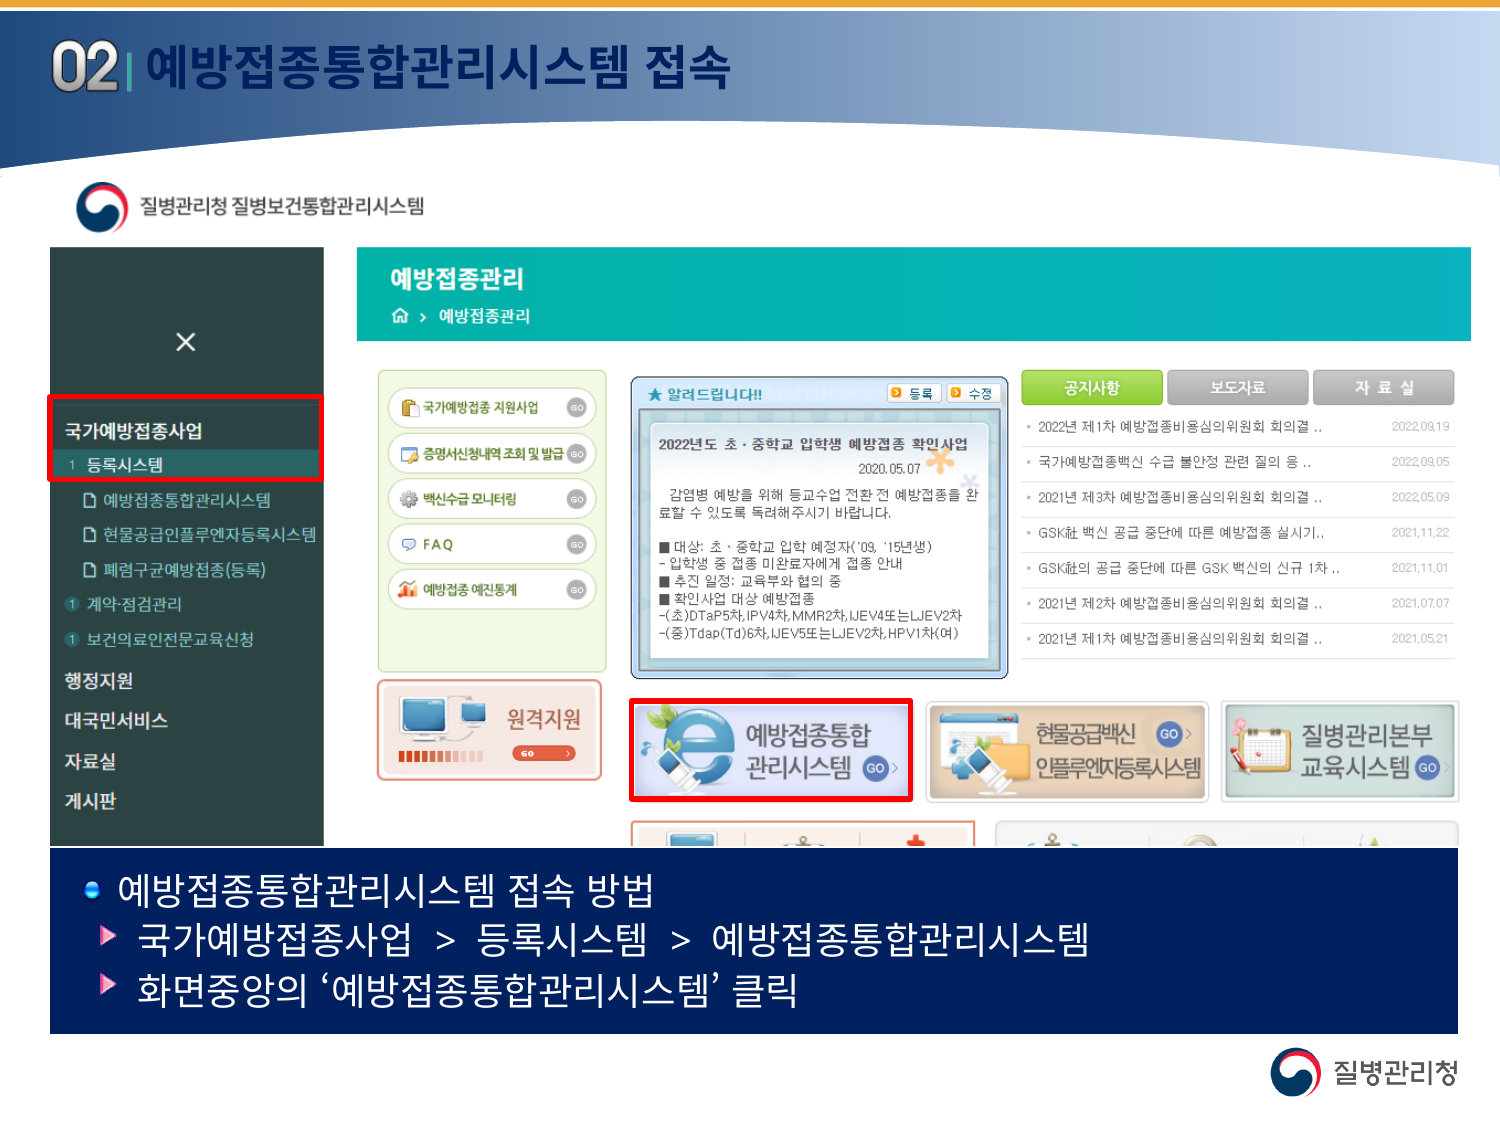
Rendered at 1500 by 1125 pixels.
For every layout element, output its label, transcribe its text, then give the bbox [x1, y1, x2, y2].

picture [50, 171, 1471, 946]
picture [1269, 1046, 1457, 1100]
picture [99, 972, 117, 995]
text_box 예방접종통합관리시스템 접속 [149, 30, 909, 102]
table_header 예방접종통합관리시스템 접속 방법 국가예방접종사업 > 등록시스템 > 예방접종통합관리시스템 화면중앙의 ‘예방접종통합관리시스템’ 클릭 [50, 947, 1458, 1034]
picture [43, 30, 149, 99]
